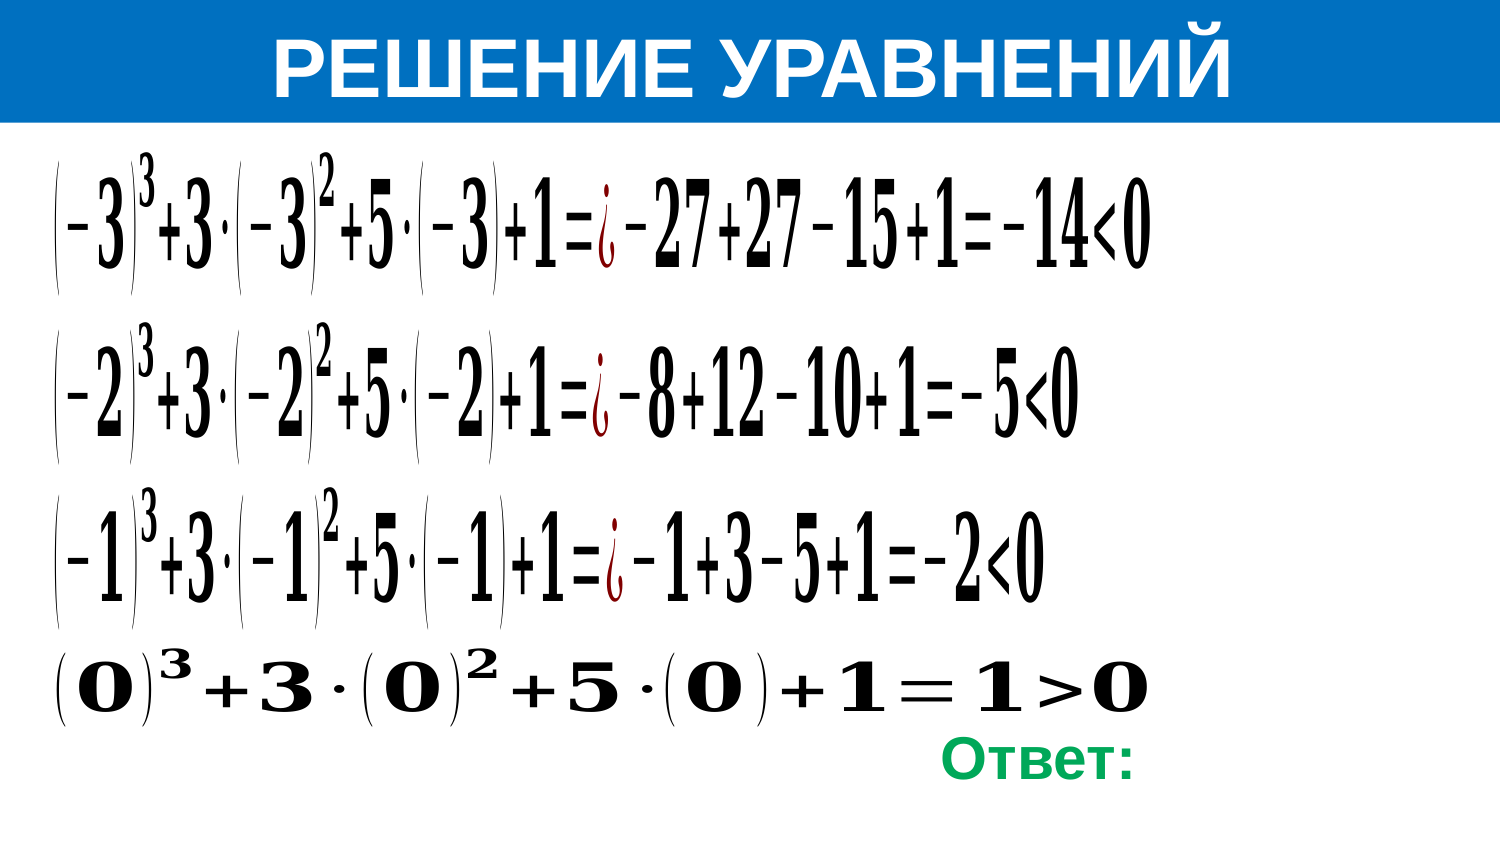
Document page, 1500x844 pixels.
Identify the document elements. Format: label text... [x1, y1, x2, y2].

text_box РЕШЕНИЕ УРАВНЕНИЙ [5, 9, 1500, 114]
text_box [0, 0, 1500, 123]
